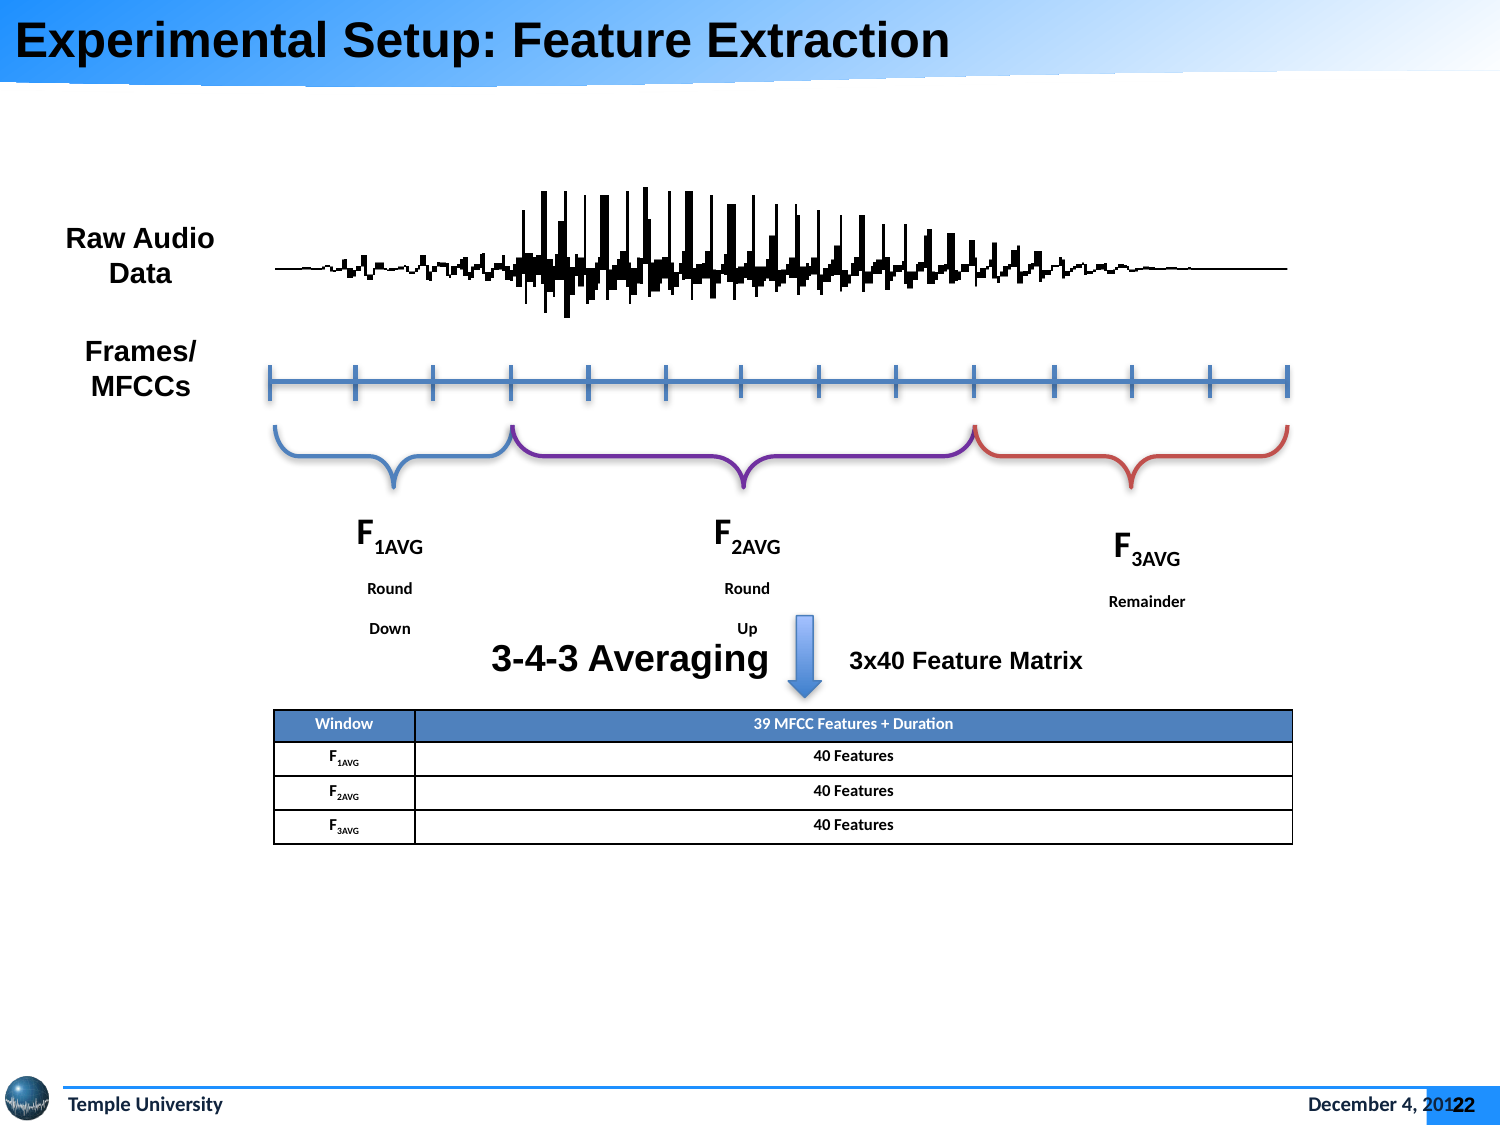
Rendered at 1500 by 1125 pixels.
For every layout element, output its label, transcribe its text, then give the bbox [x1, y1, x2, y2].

text_box F1AVG Round Down [341, 499, 439, 646]
text_box F2AVG Round Up [699, 499, 796, 613]
text_box F3AVG Remainder [1093, 512, 1201, 619]
table_cell 40 Features [416, 777, 1292, 809]
table_cell F3AVG [275, 811, 414, 843]
text_box Experimental Setup: Feature Extraction [0, 0, 1500, 65]
table_cell F1AVG [275, 743, 414, 775]
text_box [272, 424, 510, 490]
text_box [269, 364, 1288, 402]
table_cell 40 Features [416, 743, 1292, 775]
picture [4, 1075, 50, 1121]
text_box Frames/ MFCCs [69, 324, 212, 410]
picture [274, 187, 1288, 326]
text_box [510, 424, 971, 490]
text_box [474, 615, 1154, 698]
table_header 39 MFCC Features + Duration [416, 711, 1292, 741]
table_header Window [275, 711, 414, 741]
table_cell 40 Features [416, 811, 1292, 843]
text_box Raw Audio Data [50, 212, 231, 298]
text_box [972, 424, 1290, 490]
table_cell F2AVG [275, 777, 414, 809]
